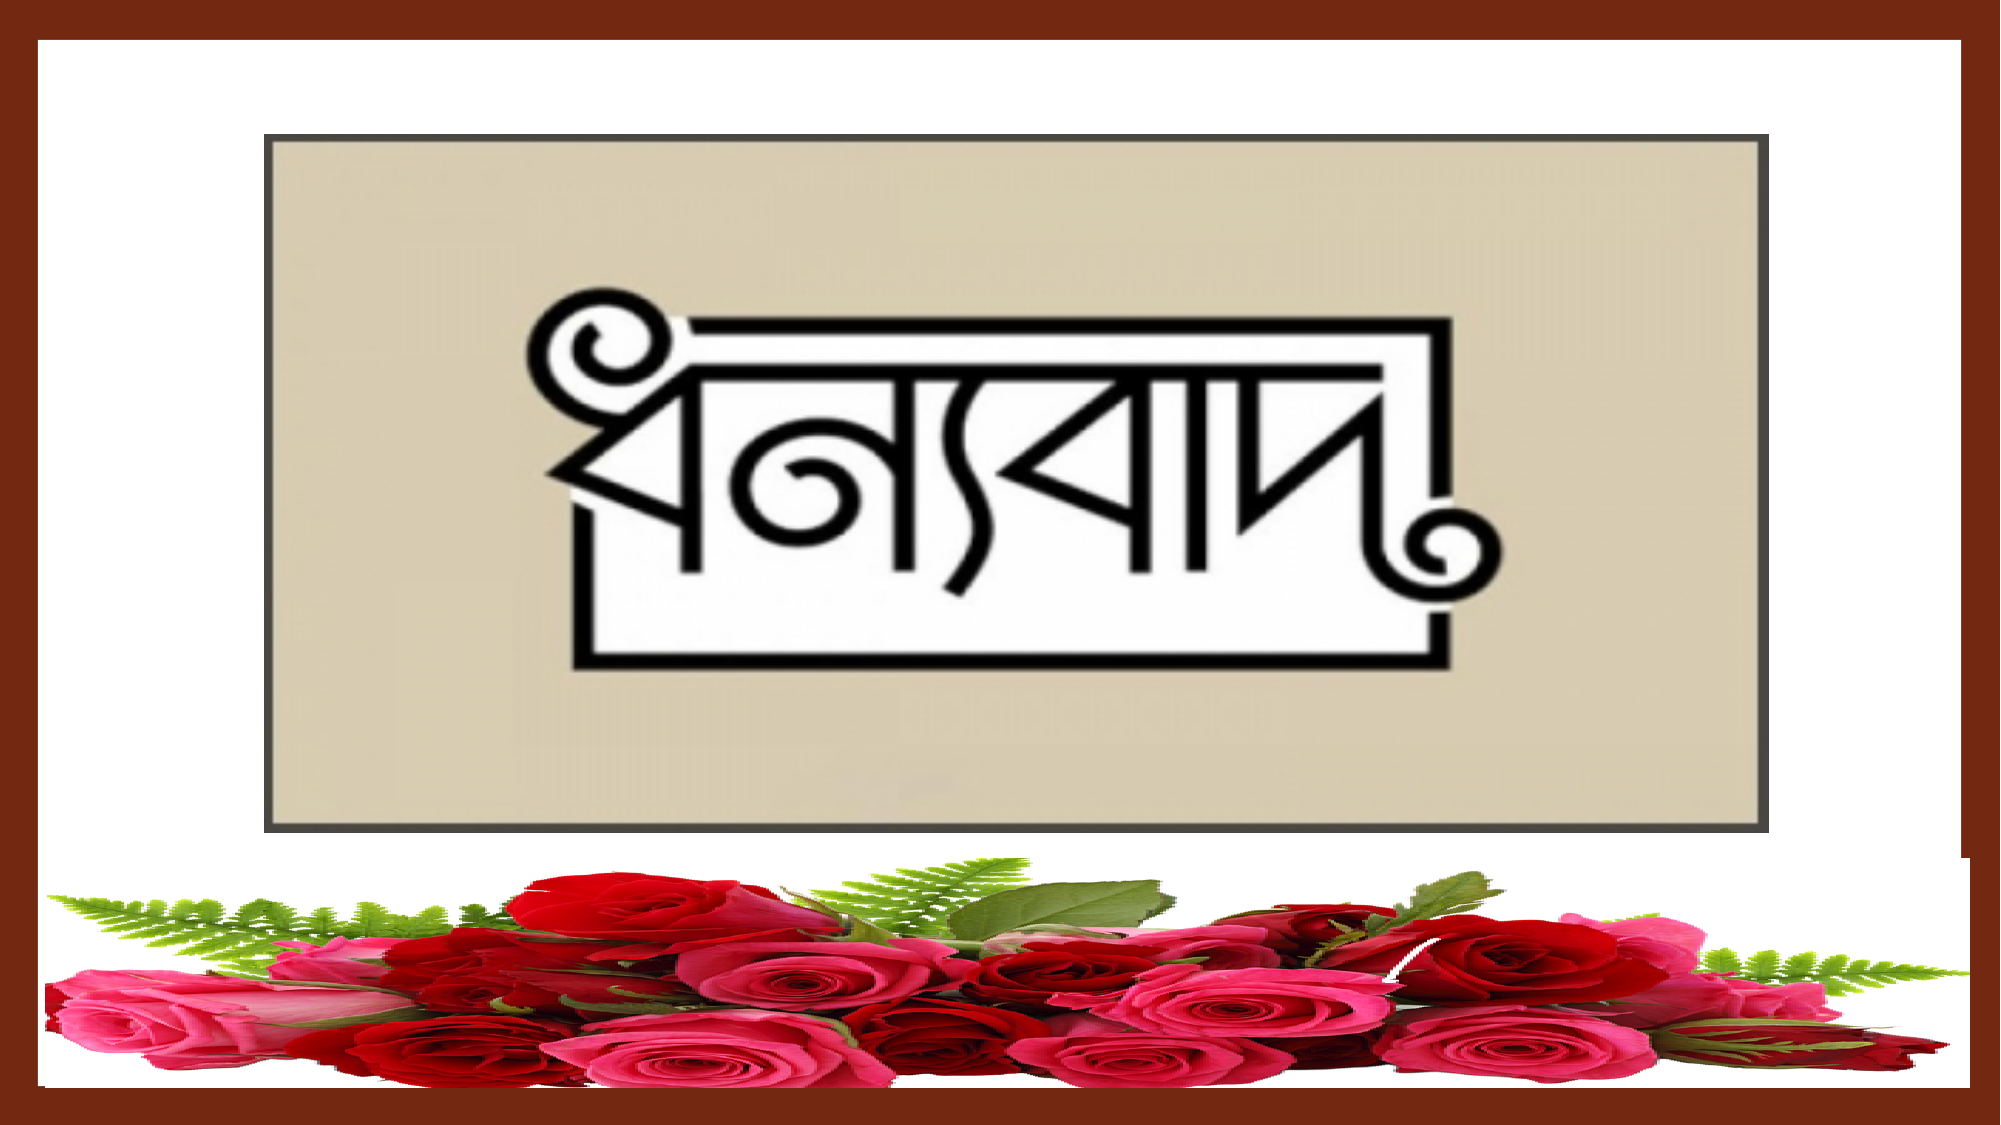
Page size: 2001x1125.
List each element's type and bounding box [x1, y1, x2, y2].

picture [264, 133, 1769, 834]
picture [45, 858, 1970, 1088]
